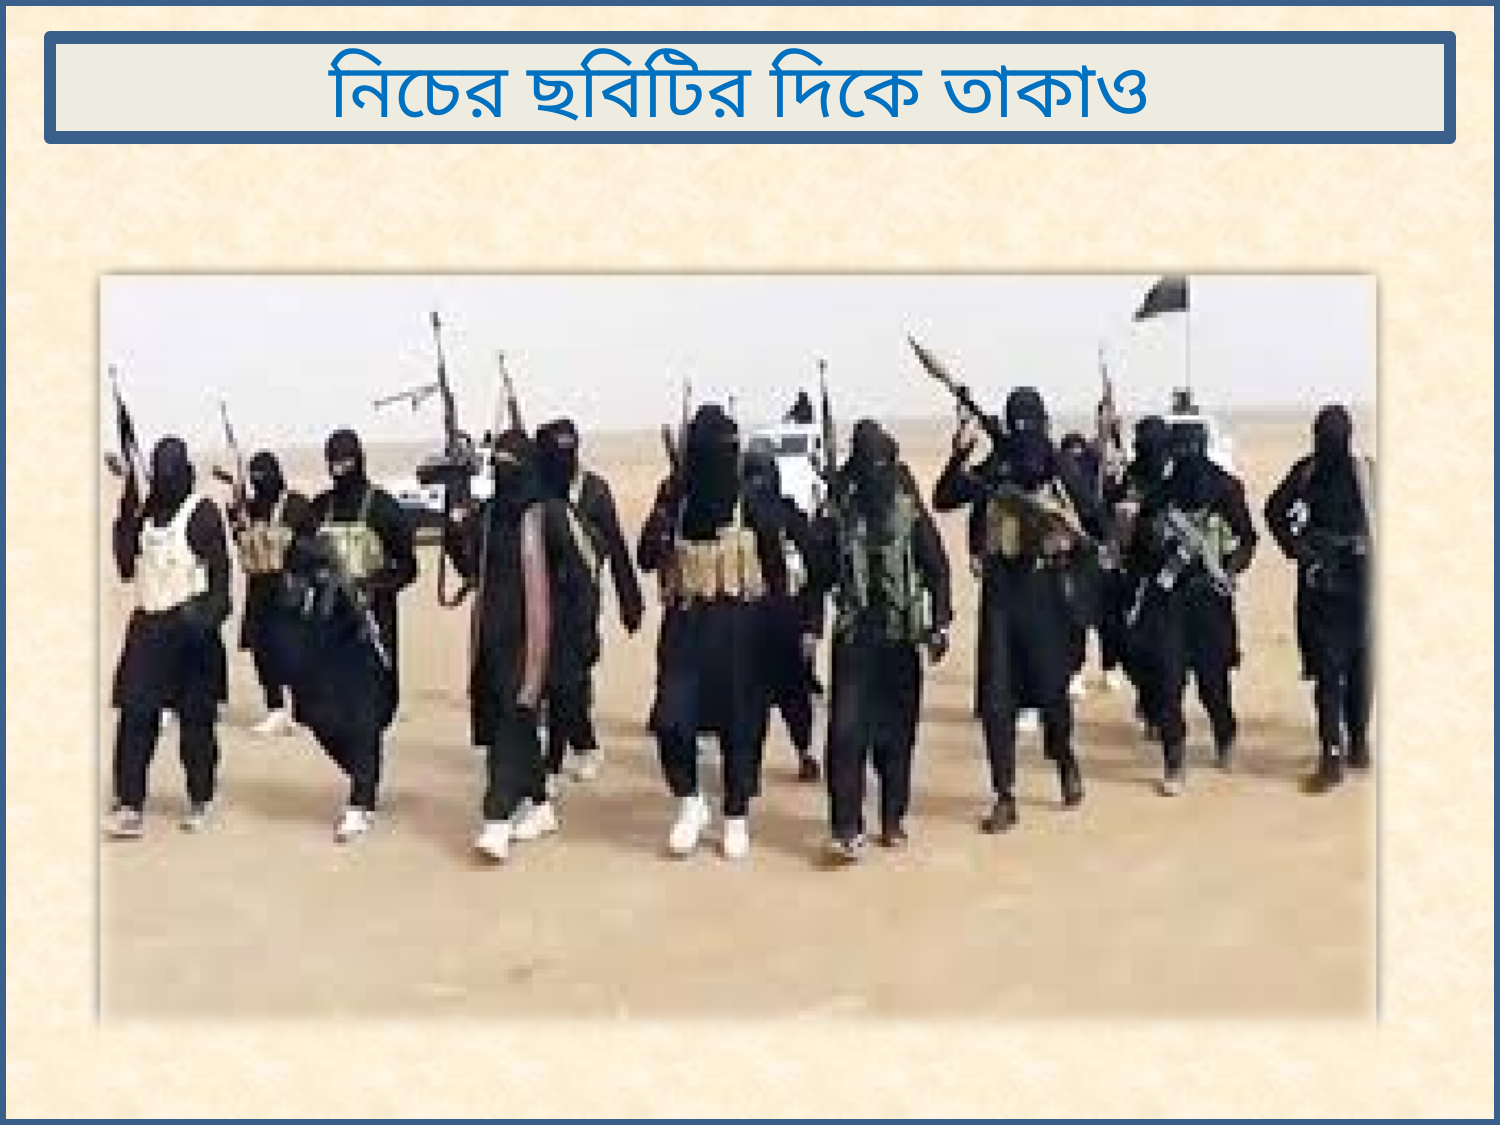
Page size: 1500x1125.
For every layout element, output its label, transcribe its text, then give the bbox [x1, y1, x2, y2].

text_box নিচের ছবিটির দিকে তাকাও [48, 35, 1452, 140]
text_box [0, 0, 1500, 1125]
picture [99, 274, 1376, 1038]
